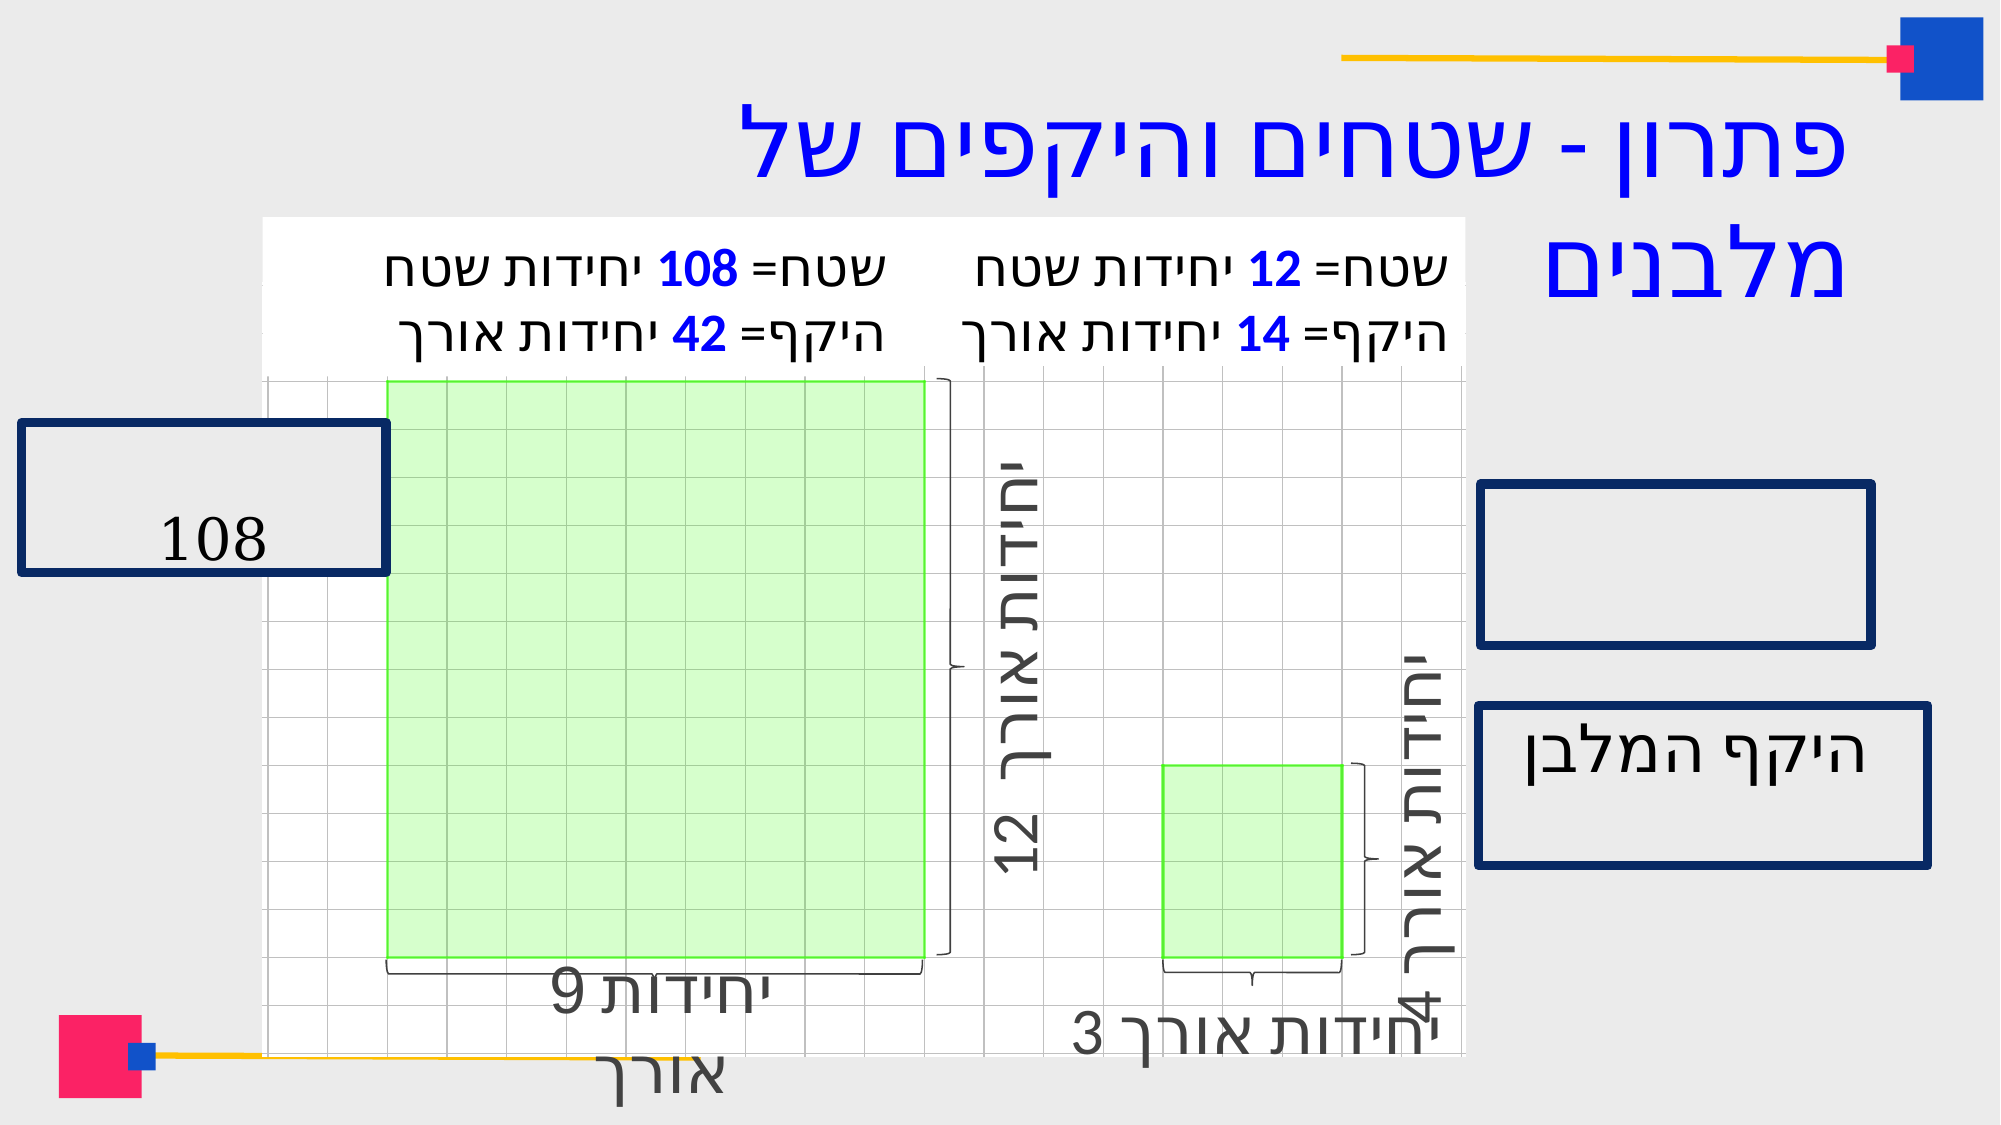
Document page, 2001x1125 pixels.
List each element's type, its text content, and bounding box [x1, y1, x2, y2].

text_box שטח= 108 יחידות שטח היקף= 42 יחידות אורך [262, 217, 903, 282]
text_box פתרון - שטחים והיקפים של מלבנים [415, 62, 1867, 222]
text_box שטח= 12 יחידות שטח היקף= 14 יחידות אורך [903, 217, 1466, 282]
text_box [262, 282, 1466, 1057]
